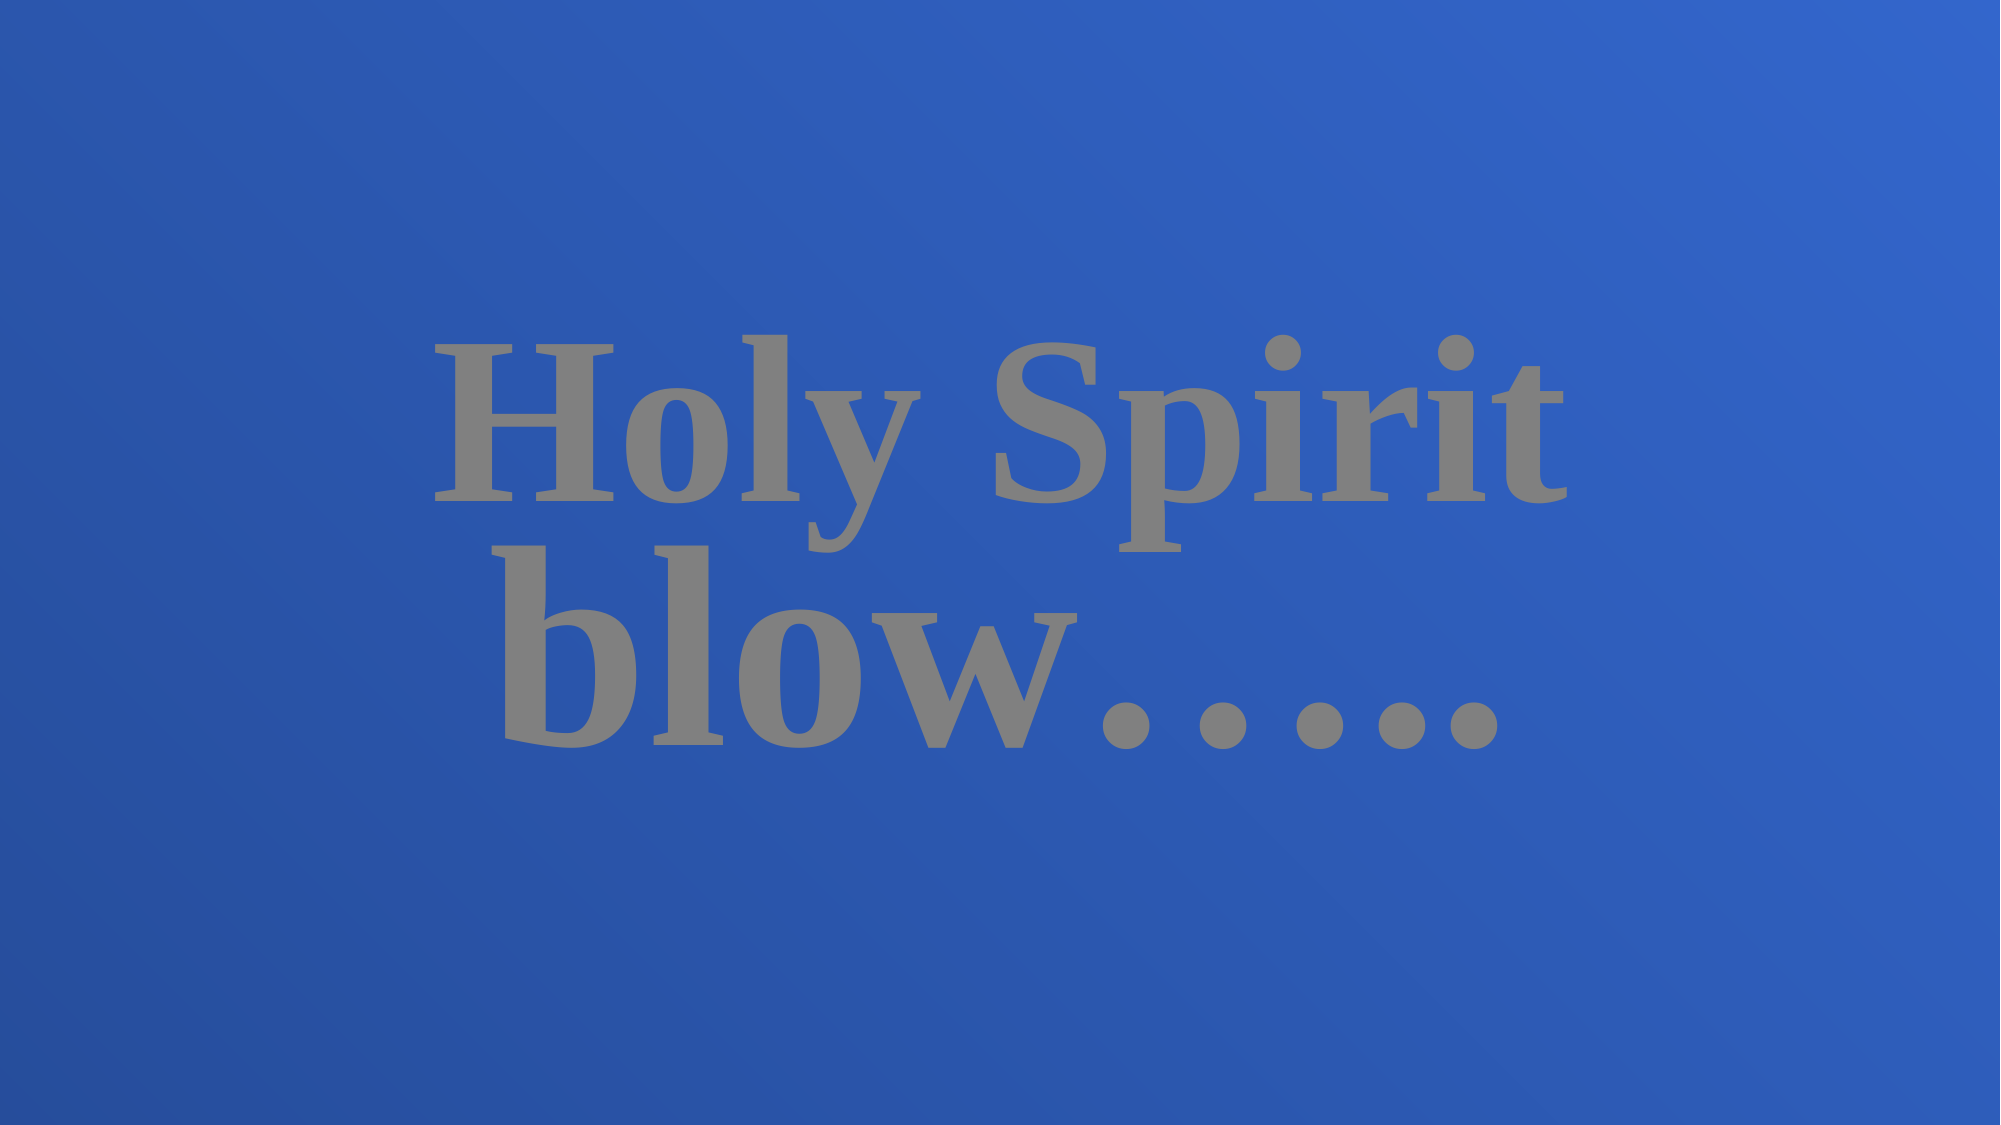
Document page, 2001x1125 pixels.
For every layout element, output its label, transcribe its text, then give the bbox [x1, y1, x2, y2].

text_box Holy Spirit blow….. [0, 287, 2000, 811]
